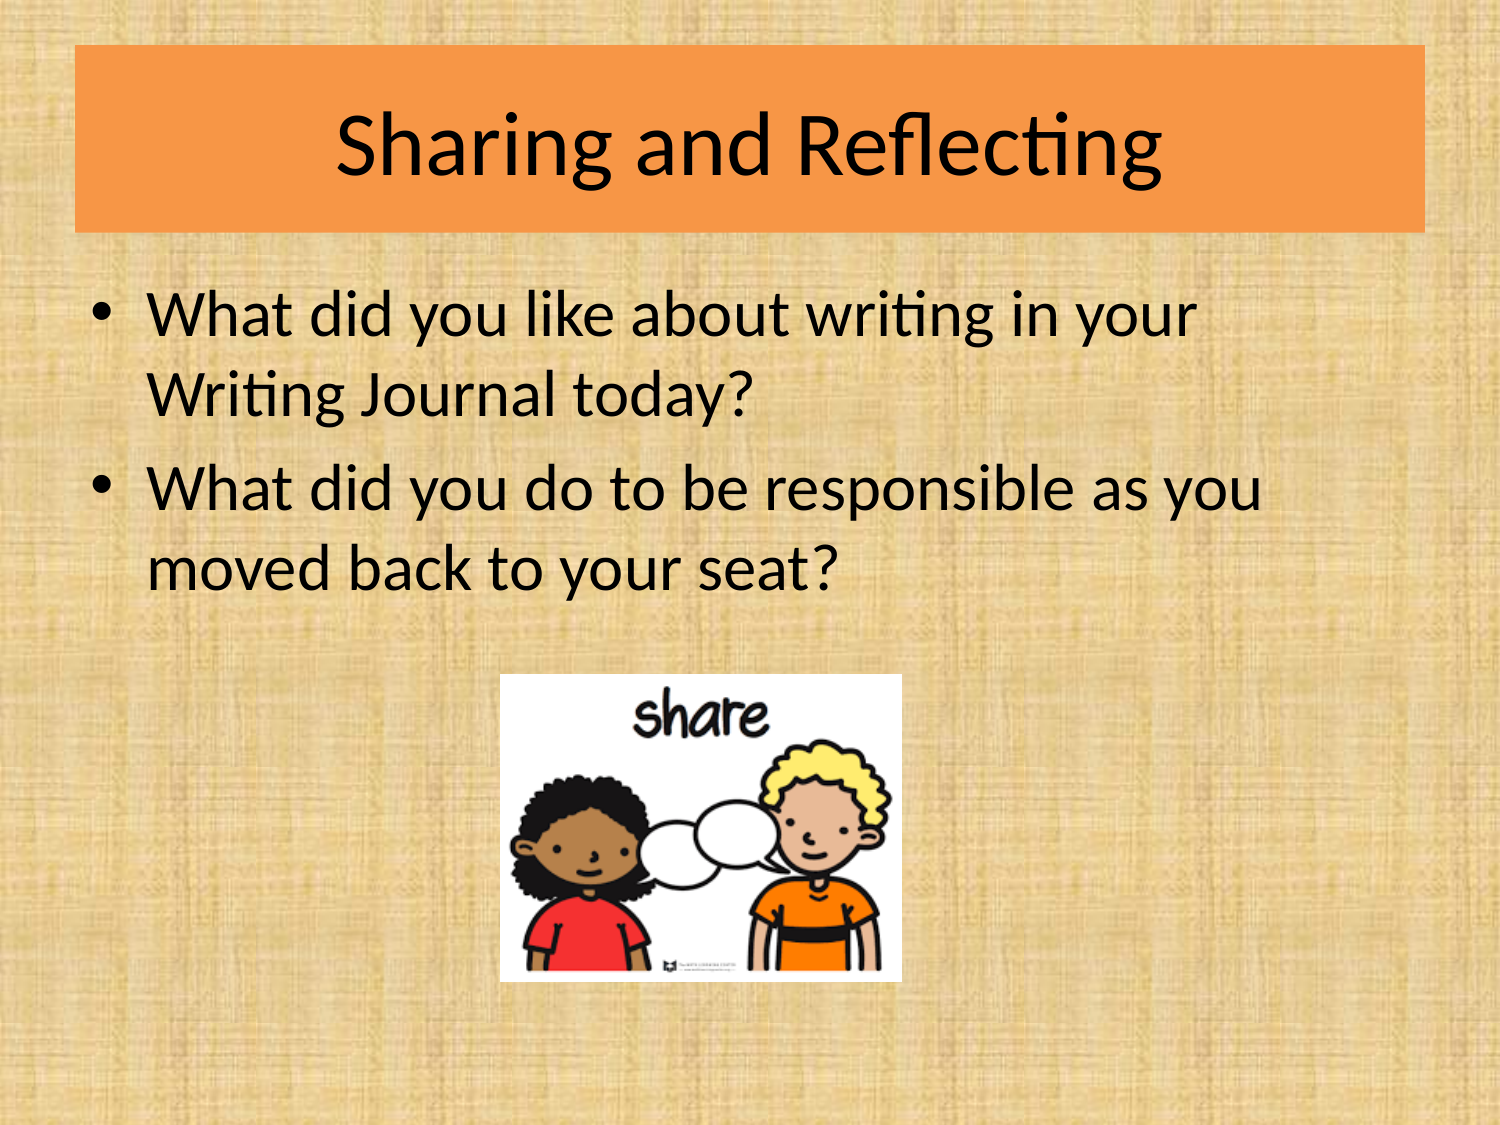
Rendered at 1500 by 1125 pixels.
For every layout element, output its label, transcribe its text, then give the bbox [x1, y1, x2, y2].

list What did you like about writing in your Writing Journal today? What did you do to be responsible as you moved back to your seat? [75, 262, 1425, 1005]
picture [0, 0, 1500, 1125]
title Sharing and Reflecting [75, 45, 1425, 233]
